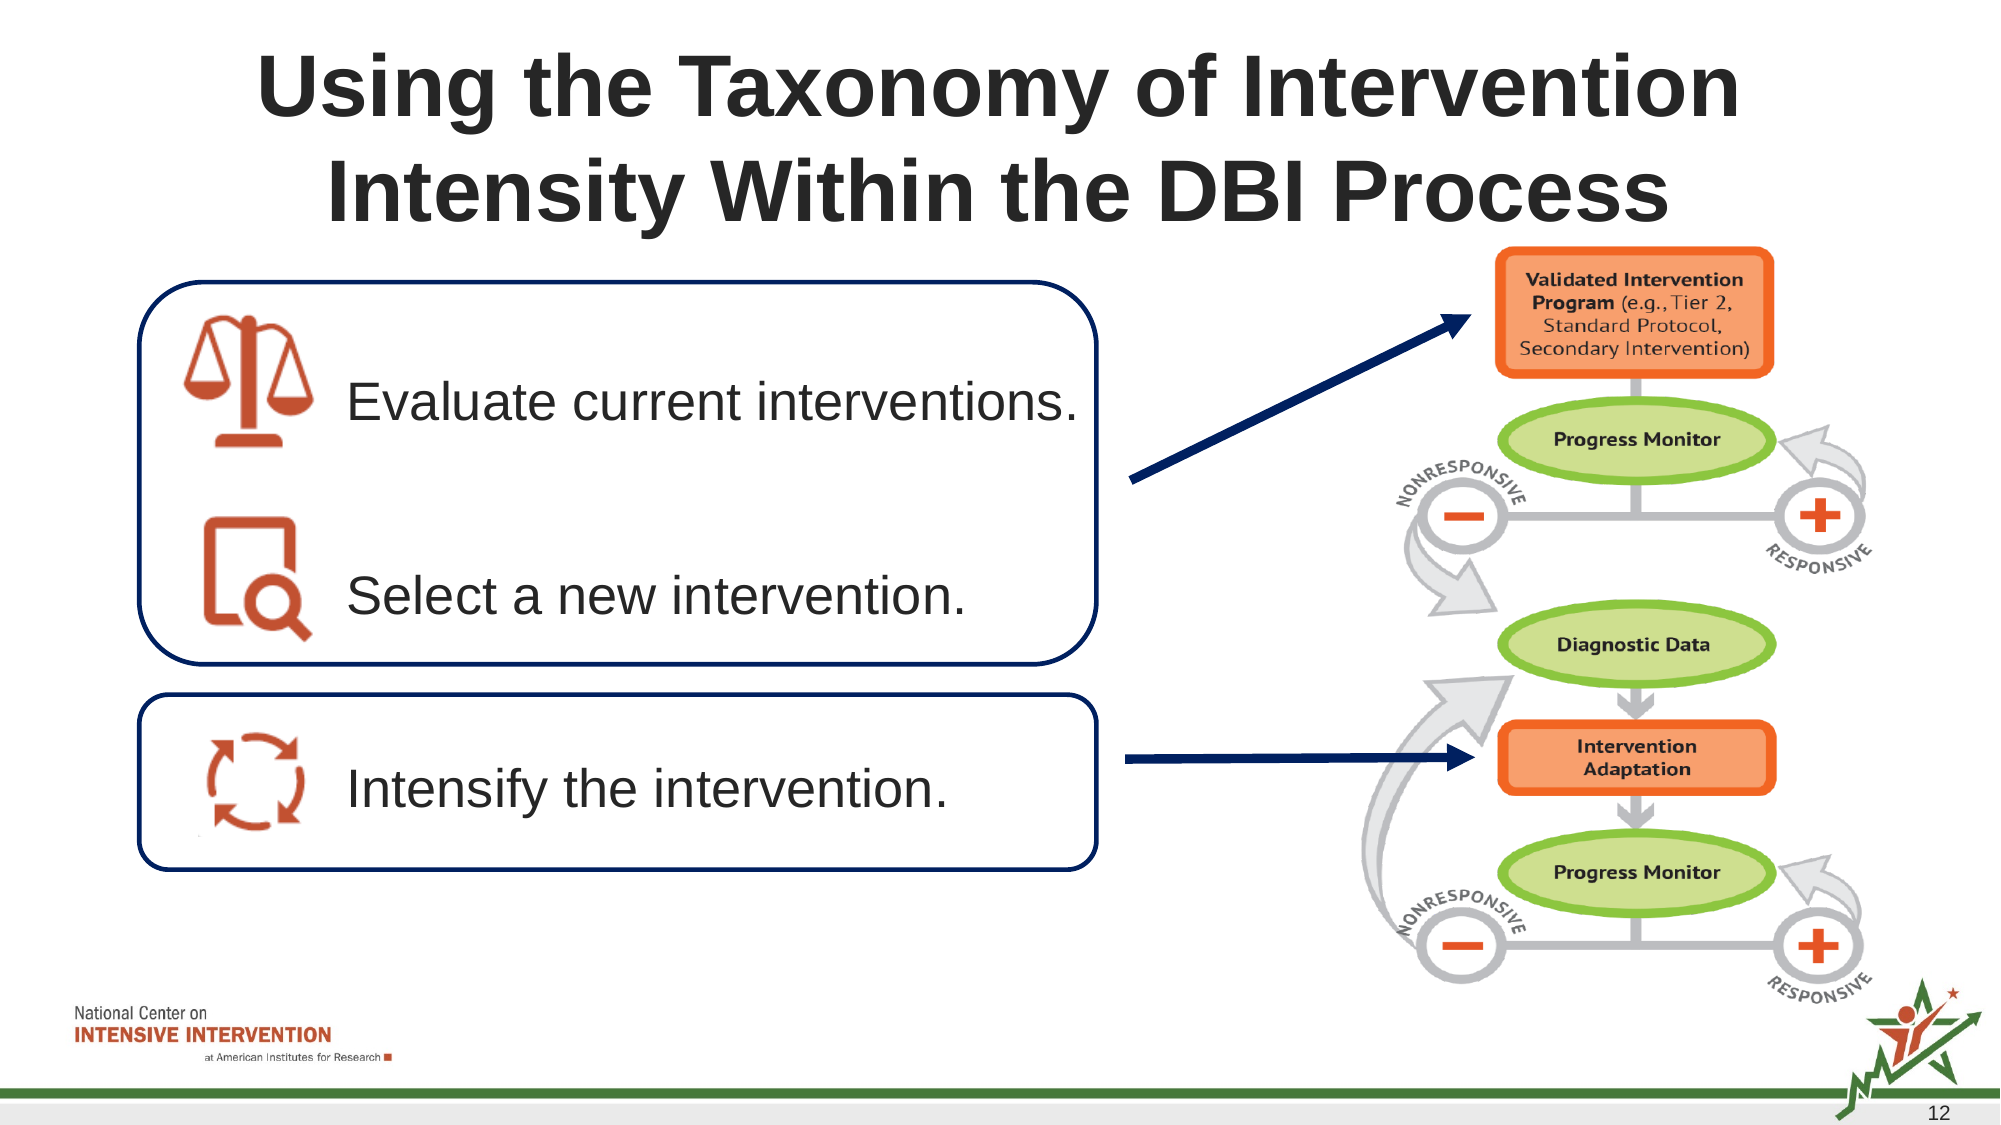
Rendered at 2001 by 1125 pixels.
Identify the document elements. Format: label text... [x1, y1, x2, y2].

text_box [1130, 314, 1472, 481]
picture [0, 0, 2000, 1125]
text_box [138, 693, 1098, 871]
text_box [138, 281, 1098, 666]
list Evaluate current interventions. Select a new intervention. Intensify the intervention. [346, 350, 1288, 938]
slide_number 12 [1925, 1099, 1951, 1125]
title Using the Taxonomy of Intervention Intensity Within the DBI Process [75, 29, 1925, 240]
